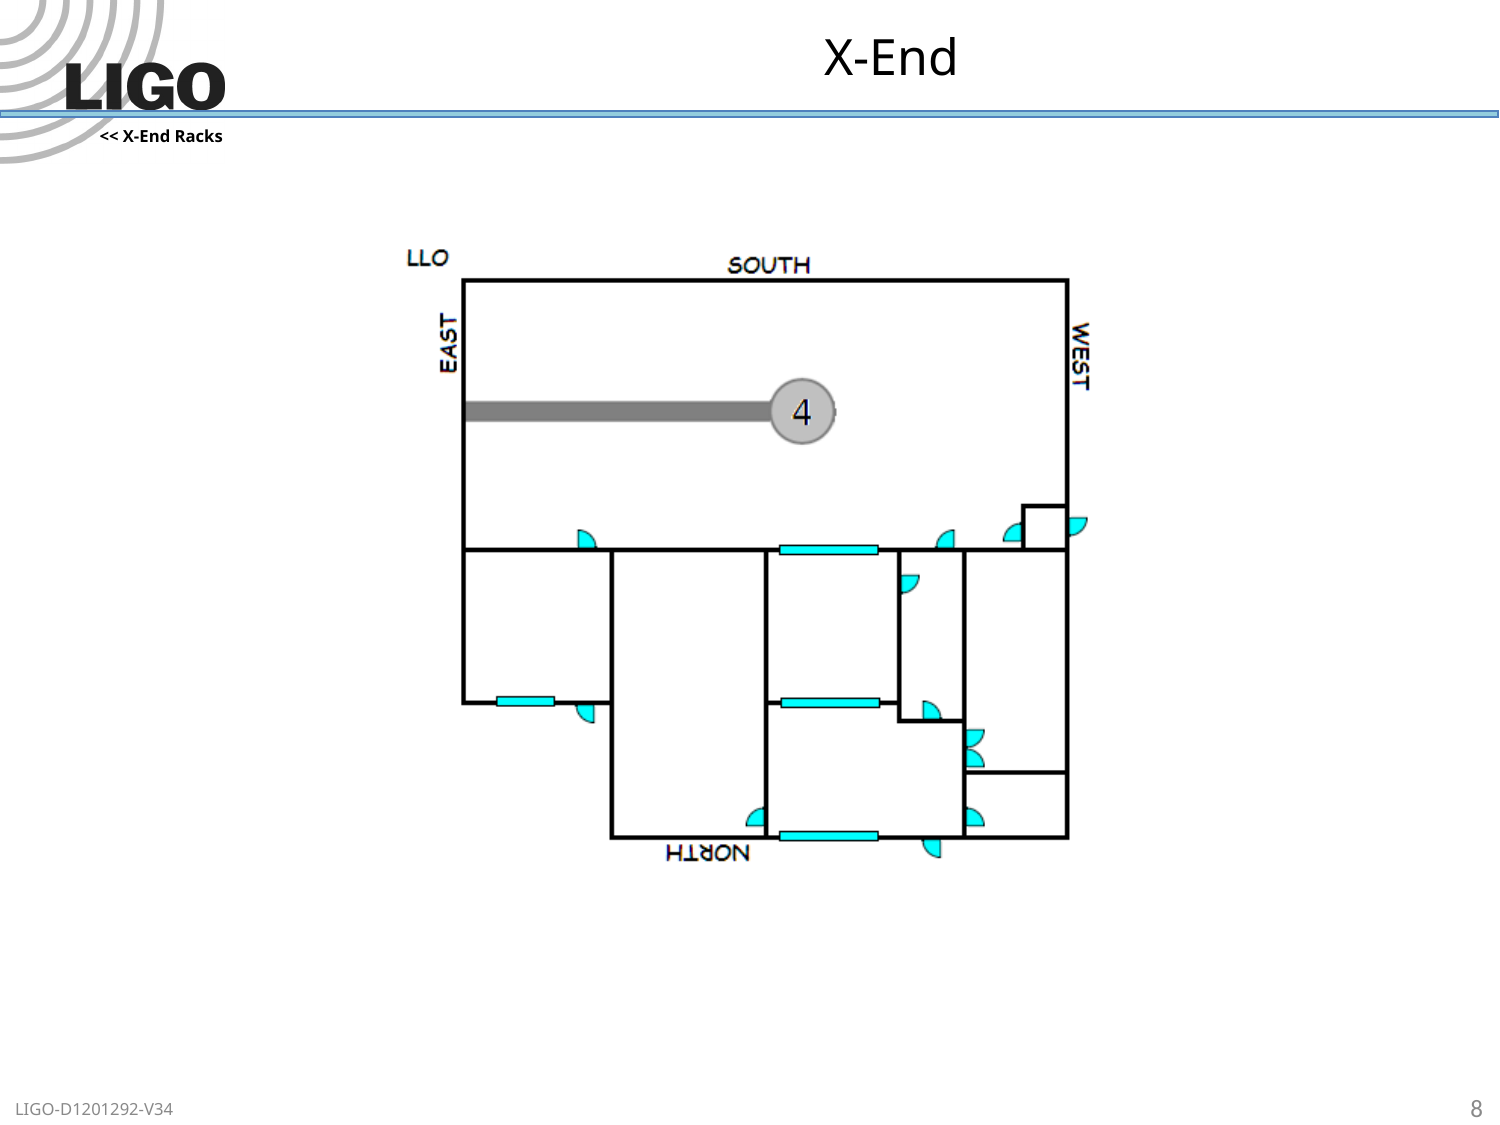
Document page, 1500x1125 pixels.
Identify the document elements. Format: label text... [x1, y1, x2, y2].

picture [0, 118, 225, 164]
slide_number LIGO-D1201292-V34 [0, 1093, 209, 1125]
picture [0, 0, 225, 110]
text_box << X-End Racks [84, 118, 387, 154]
title X-End [283, 0, 1500, 112]
picture [398, 233, 1106, 878]
slide_number 8 [1388, 1090, 1499, 1125]
